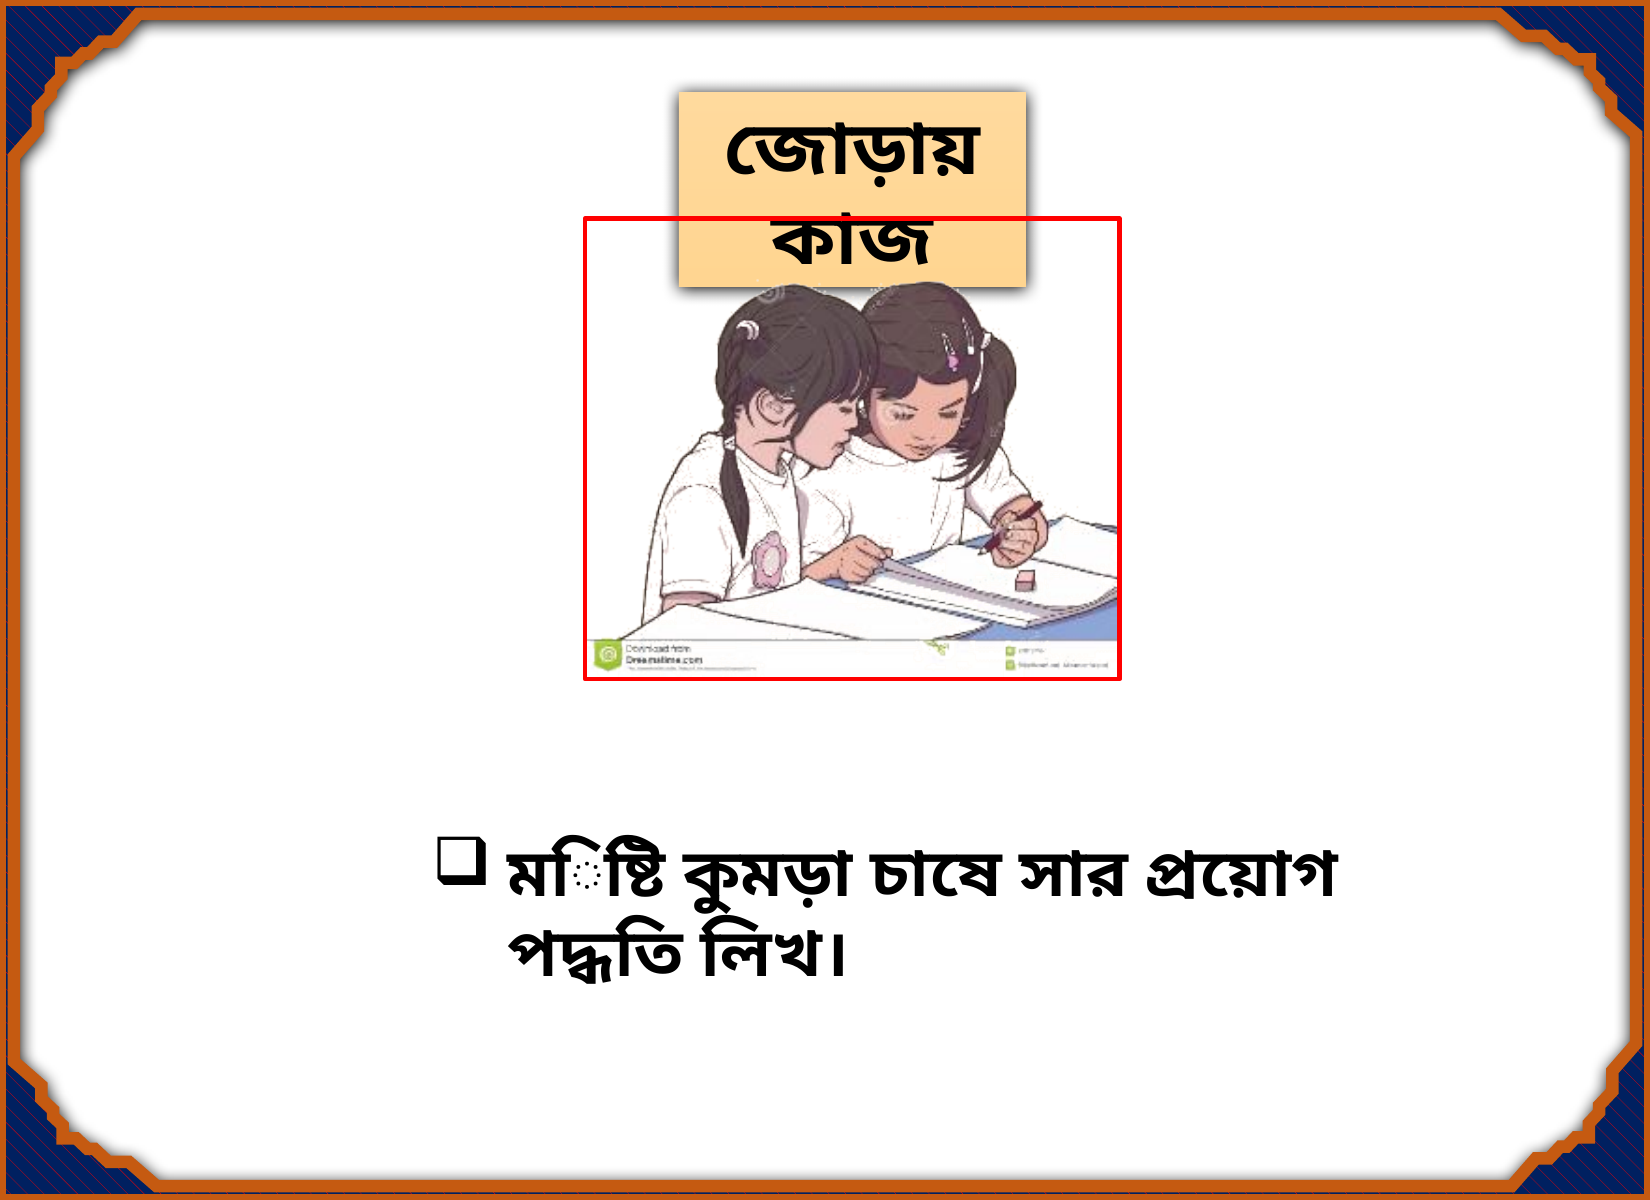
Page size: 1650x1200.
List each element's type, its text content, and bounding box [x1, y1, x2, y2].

text_box জোড়ায় কাজ [678, 92, 1026, 216]
text_box [0, 0, 1650, 1200]
text_box মিষ্টি কুমড়া চাষে সার প্রয়োগ পদ্ধতি লিখ। [417, 821, 1482, 997]
picture [587, 221, 1118, 677]
